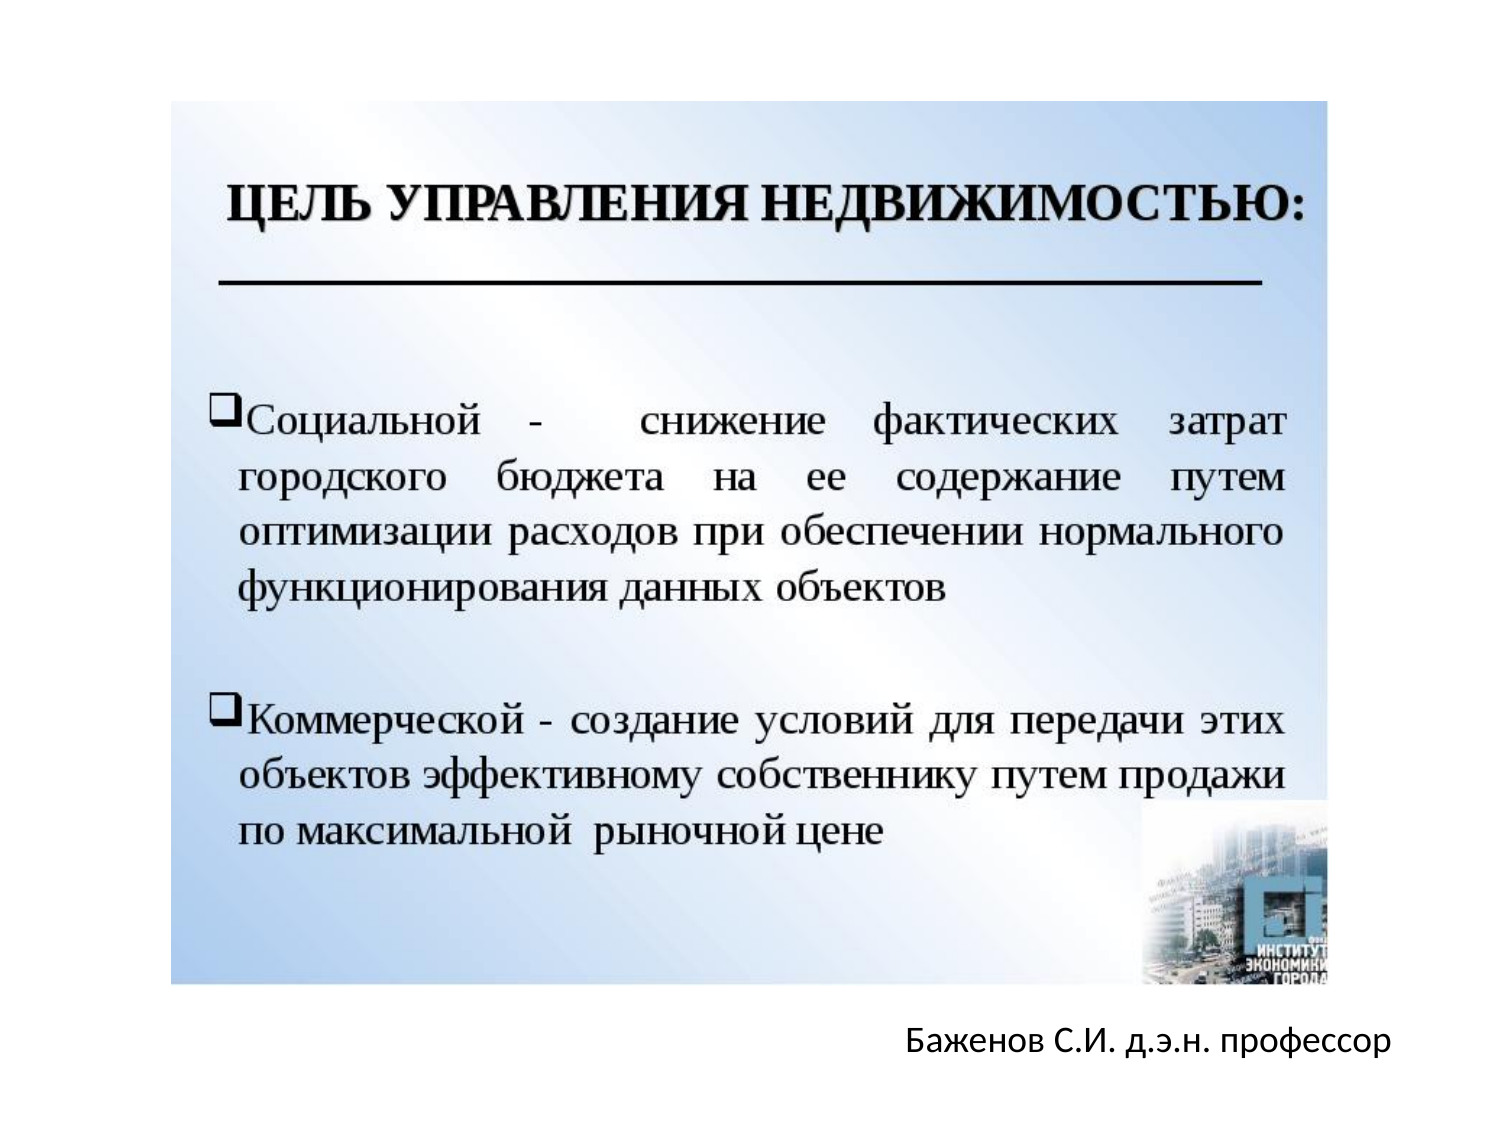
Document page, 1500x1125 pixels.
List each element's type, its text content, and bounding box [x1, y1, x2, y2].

text_box Баженов С.И. д.э.н. профессор [890, 1007, 1465, 1068]
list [170, 101, 1329, 987]
